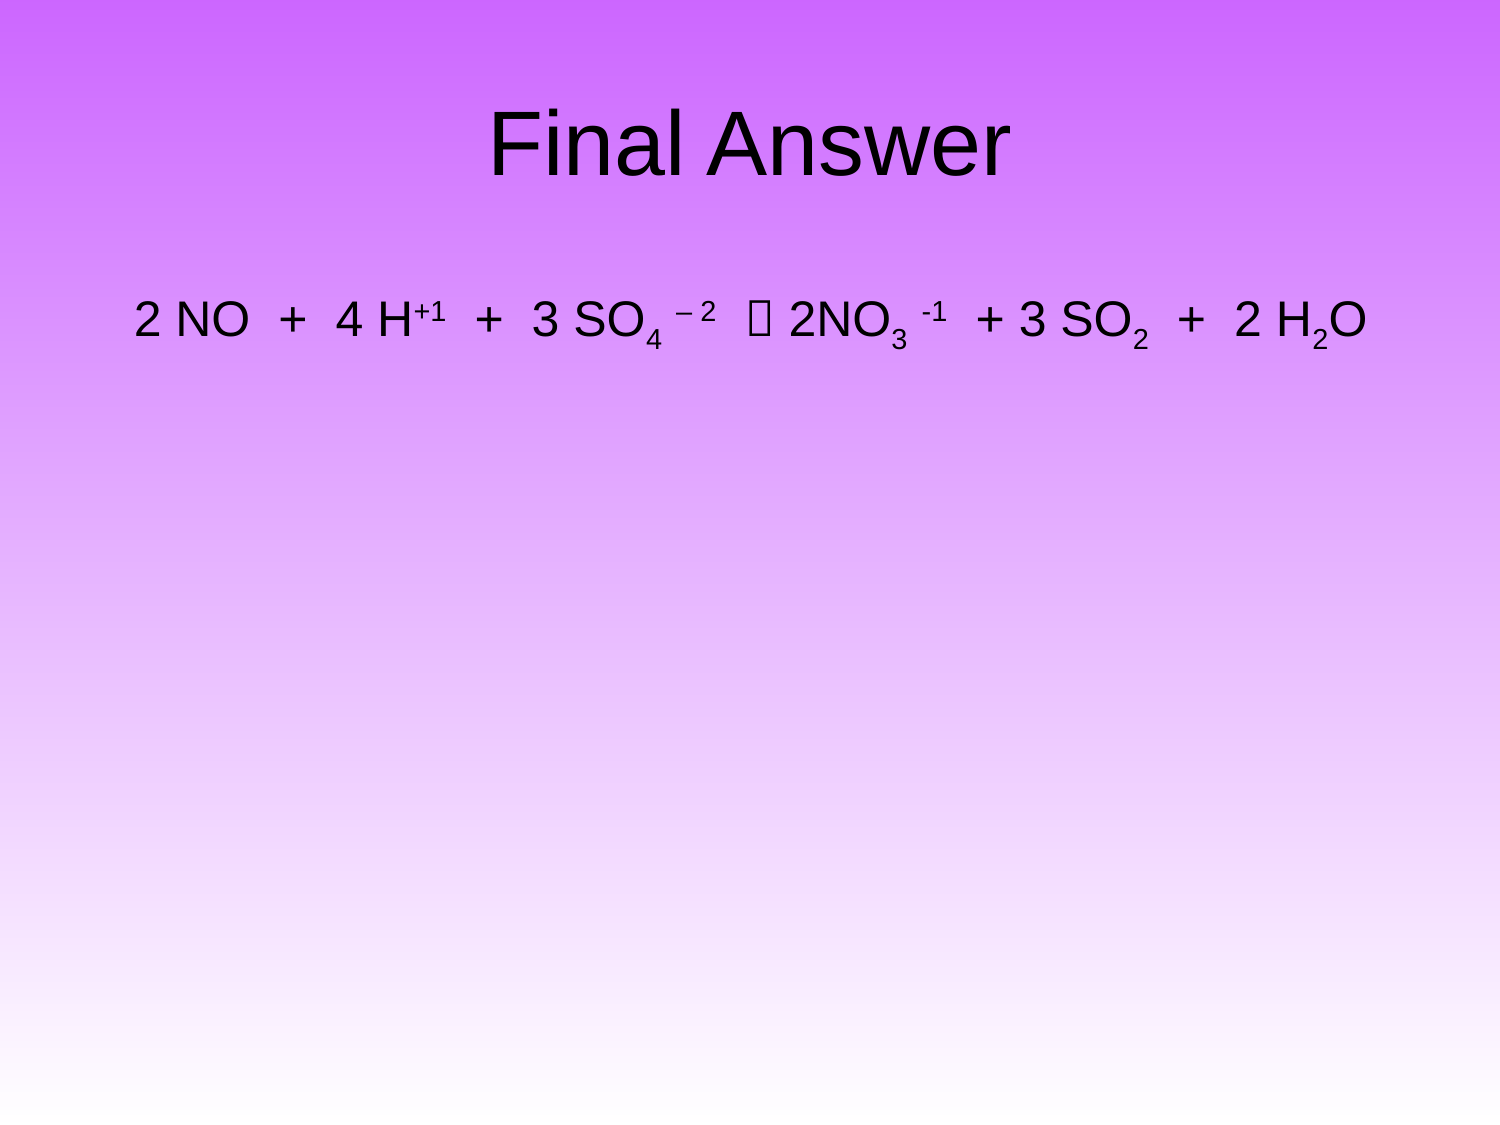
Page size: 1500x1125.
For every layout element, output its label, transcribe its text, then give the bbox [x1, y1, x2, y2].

title Final Answer [74, 44, 1426, 233]
list 2 NO + 4 H+1 + 3 SO4 – 2  2NO3 -1 + 3 SO2 + 2 H2O [62, 262, 1451, 1006]
